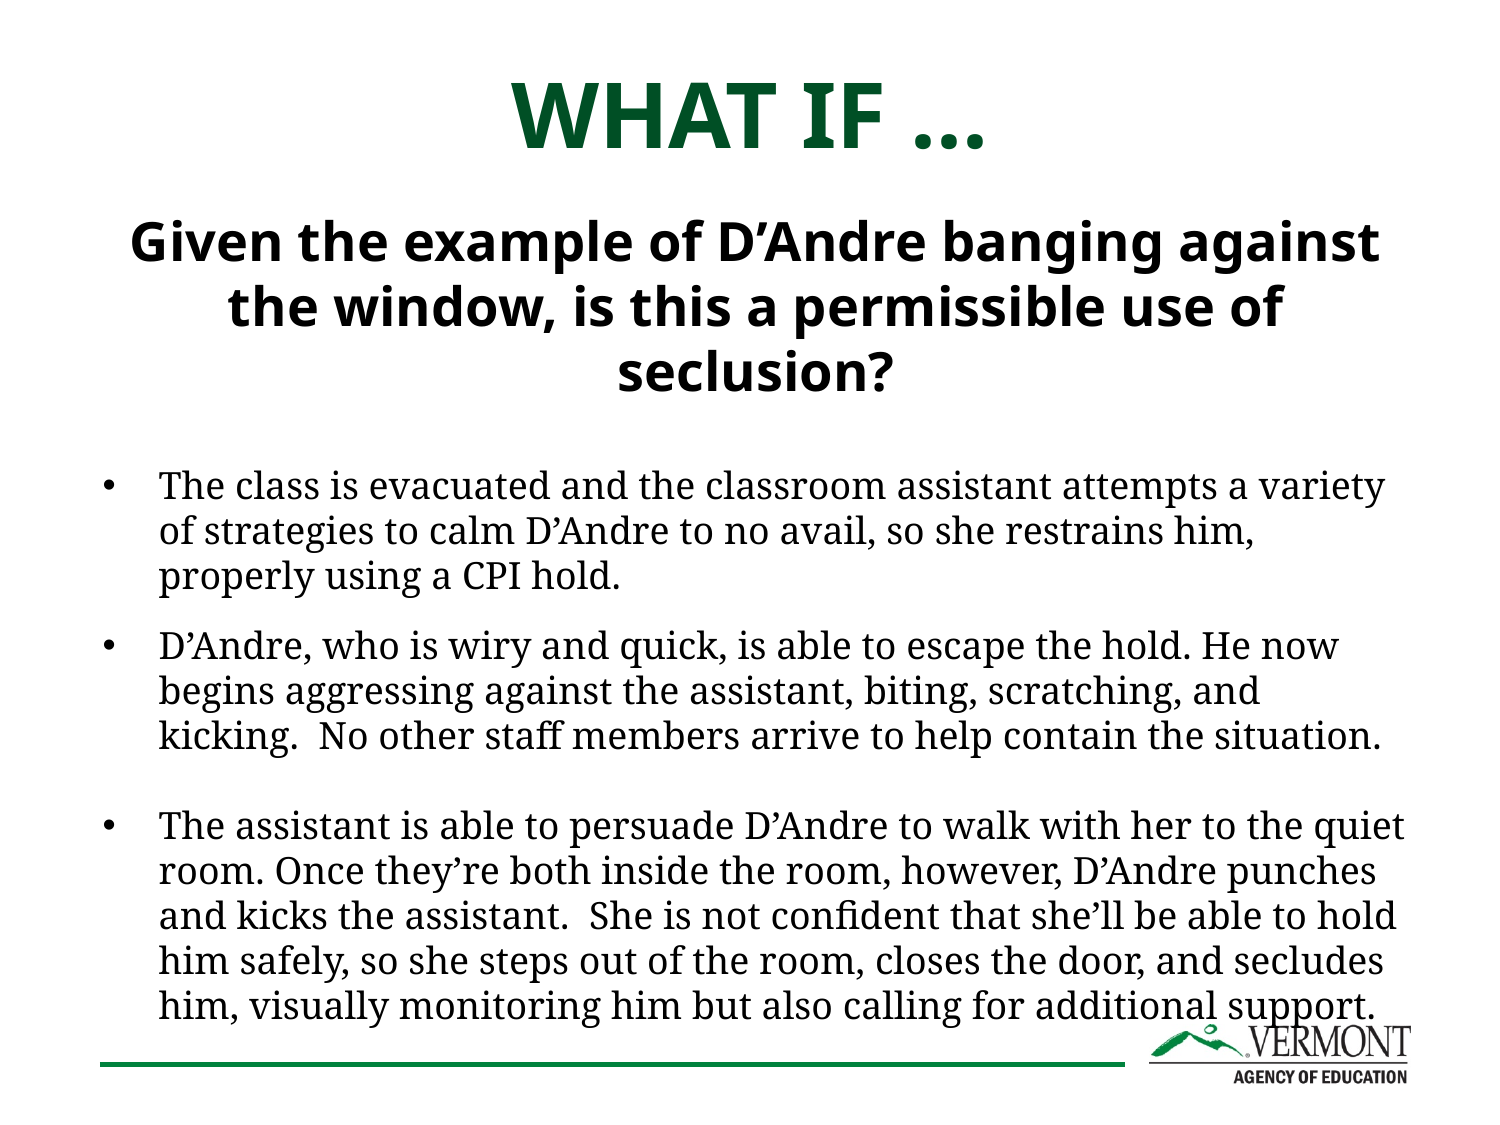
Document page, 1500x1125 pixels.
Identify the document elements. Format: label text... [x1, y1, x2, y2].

picture [1149, 1025, 1411, 1101]
title WHAT IF ... [75, 50, 1425, 175]
list Given the example of D’Andre banging against the window, is this a permissible use of seclusion? The class is evacuated and the classroom assistant attempts a variety of strategies to calm D’Andre to no avail, so she restrains him, properly using a CPI hold. D’Andre, who is wiry and quick, is able to escape the hold. He now begins aggressing against the assistant, biting, scratching, and kicking. No other staff members arrive to help contain the situation. The assistant is able to persuade D’Andre to walk with her to the quiet room. Once they’re both inside the room, however, D’Andre punches and kicks the assistant. She is not confident that she’ll be able to hold him safely, so she steps out of the room, closes the door, and secludes him, visually monitoring him but also calling for additional support. [87, 200, 1425, 1025]
